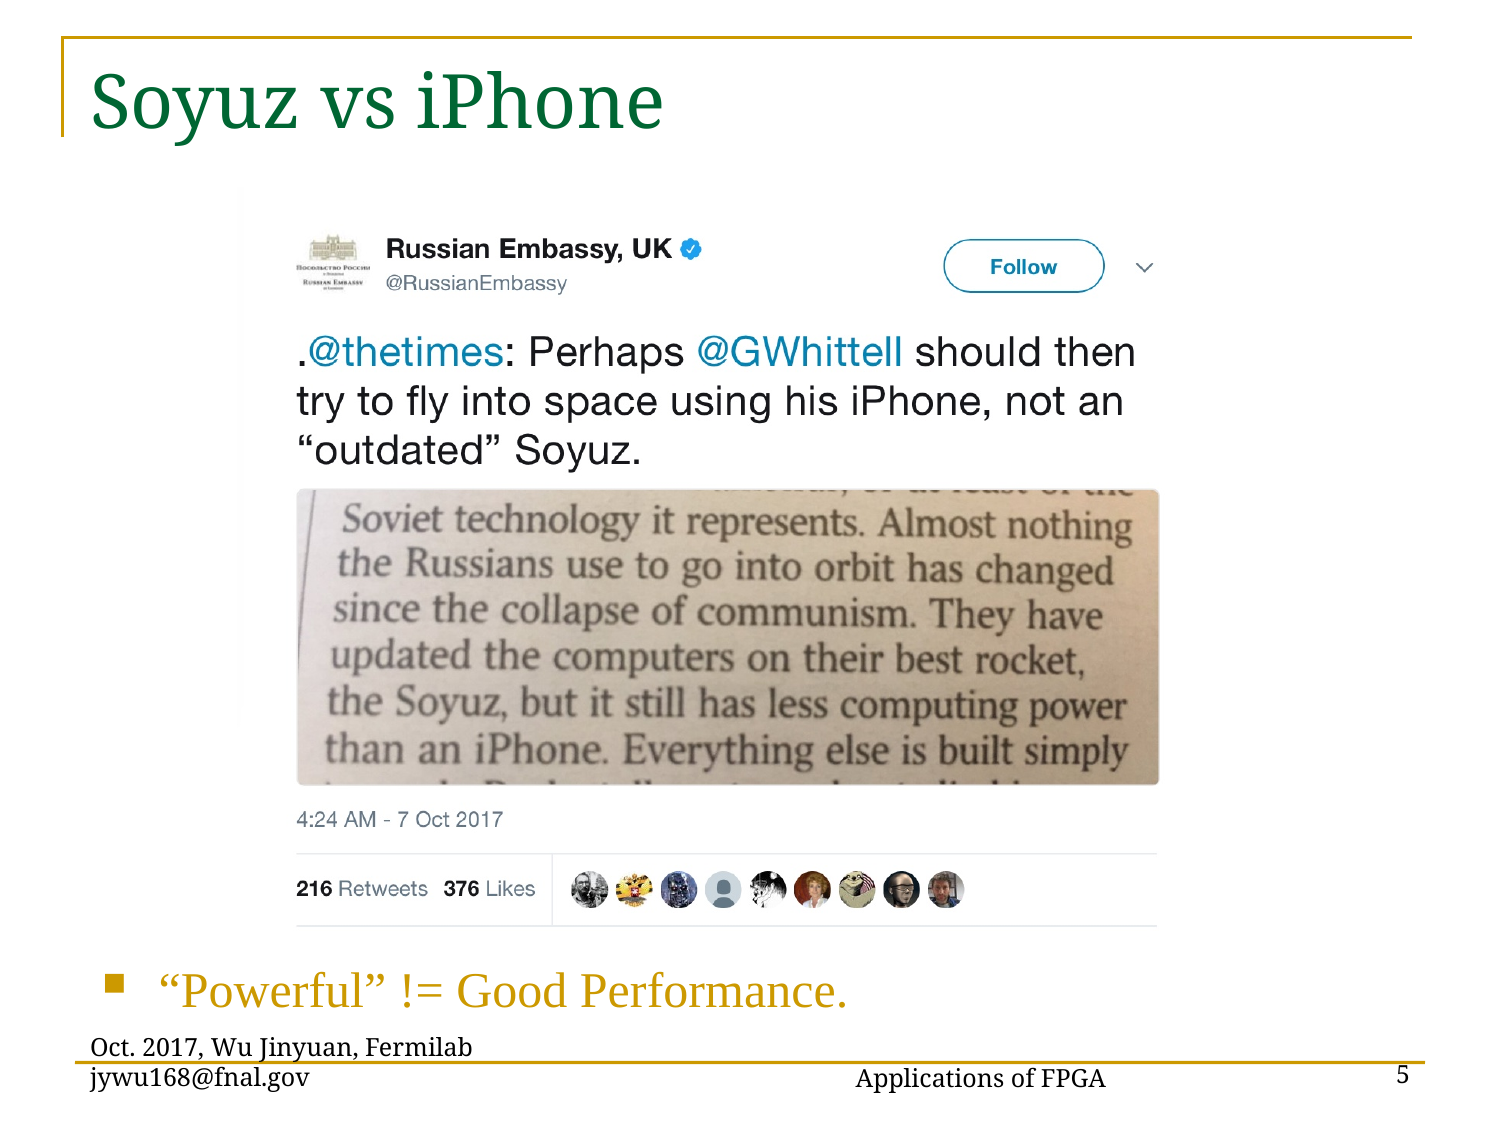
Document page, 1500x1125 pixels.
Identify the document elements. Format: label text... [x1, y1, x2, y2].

text_box “Powerful” != Good Performance. [87, 949, 1400, 1038]
title Soyuz vs iPhone [75, 45, 1425, 163]
footer Applications of FPGA [662, 1049, 1301, 1101]
slide_number 5 [1312, 1062, 1426, 1101]
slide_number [74, 1062, 651, 1100]
picture [237, 187, 1206, 938]
